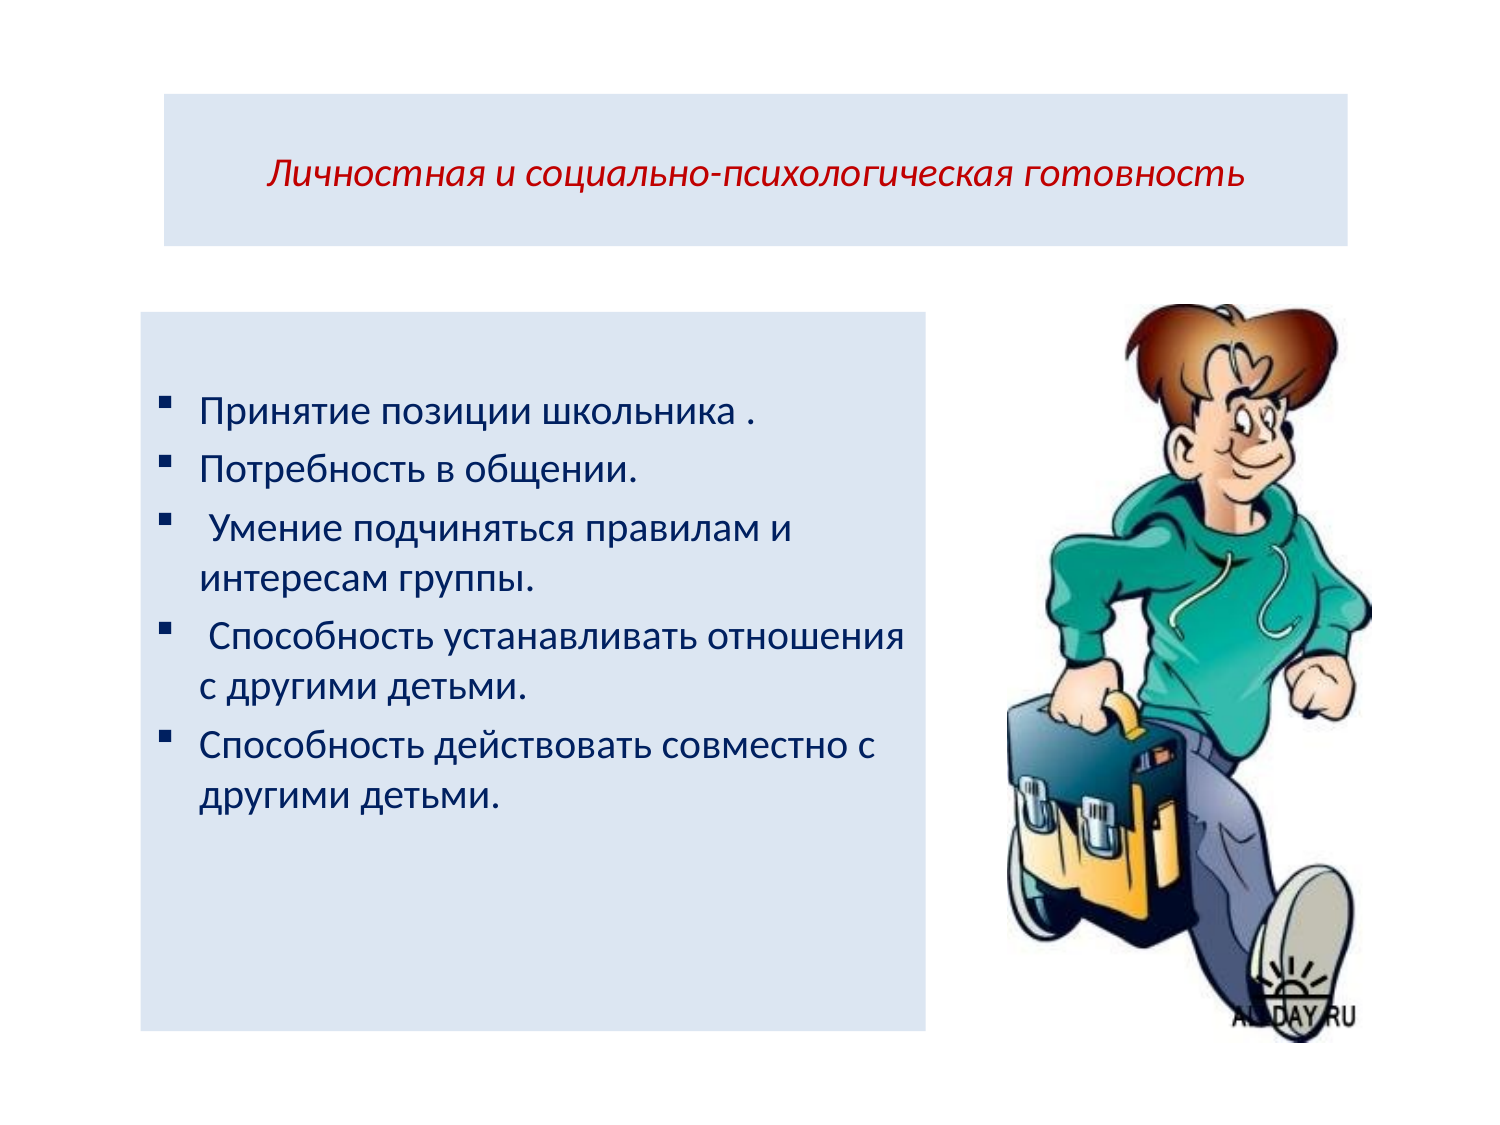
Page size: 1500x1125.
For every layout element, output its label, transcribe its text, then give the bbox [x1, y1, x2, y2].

picture [1007, 304, 1372, 1044]
title Личностная и социально-психологическая готовность [164, 93, 1348, 247]
list Принятие позиции школьника . Потребность в общении. Умение подчиняться правилам и интересам группы. Способность устанавливать отношения с другими детьми. Способность действовать совместно с другими детьми. [140, 311, 926, 1032]
